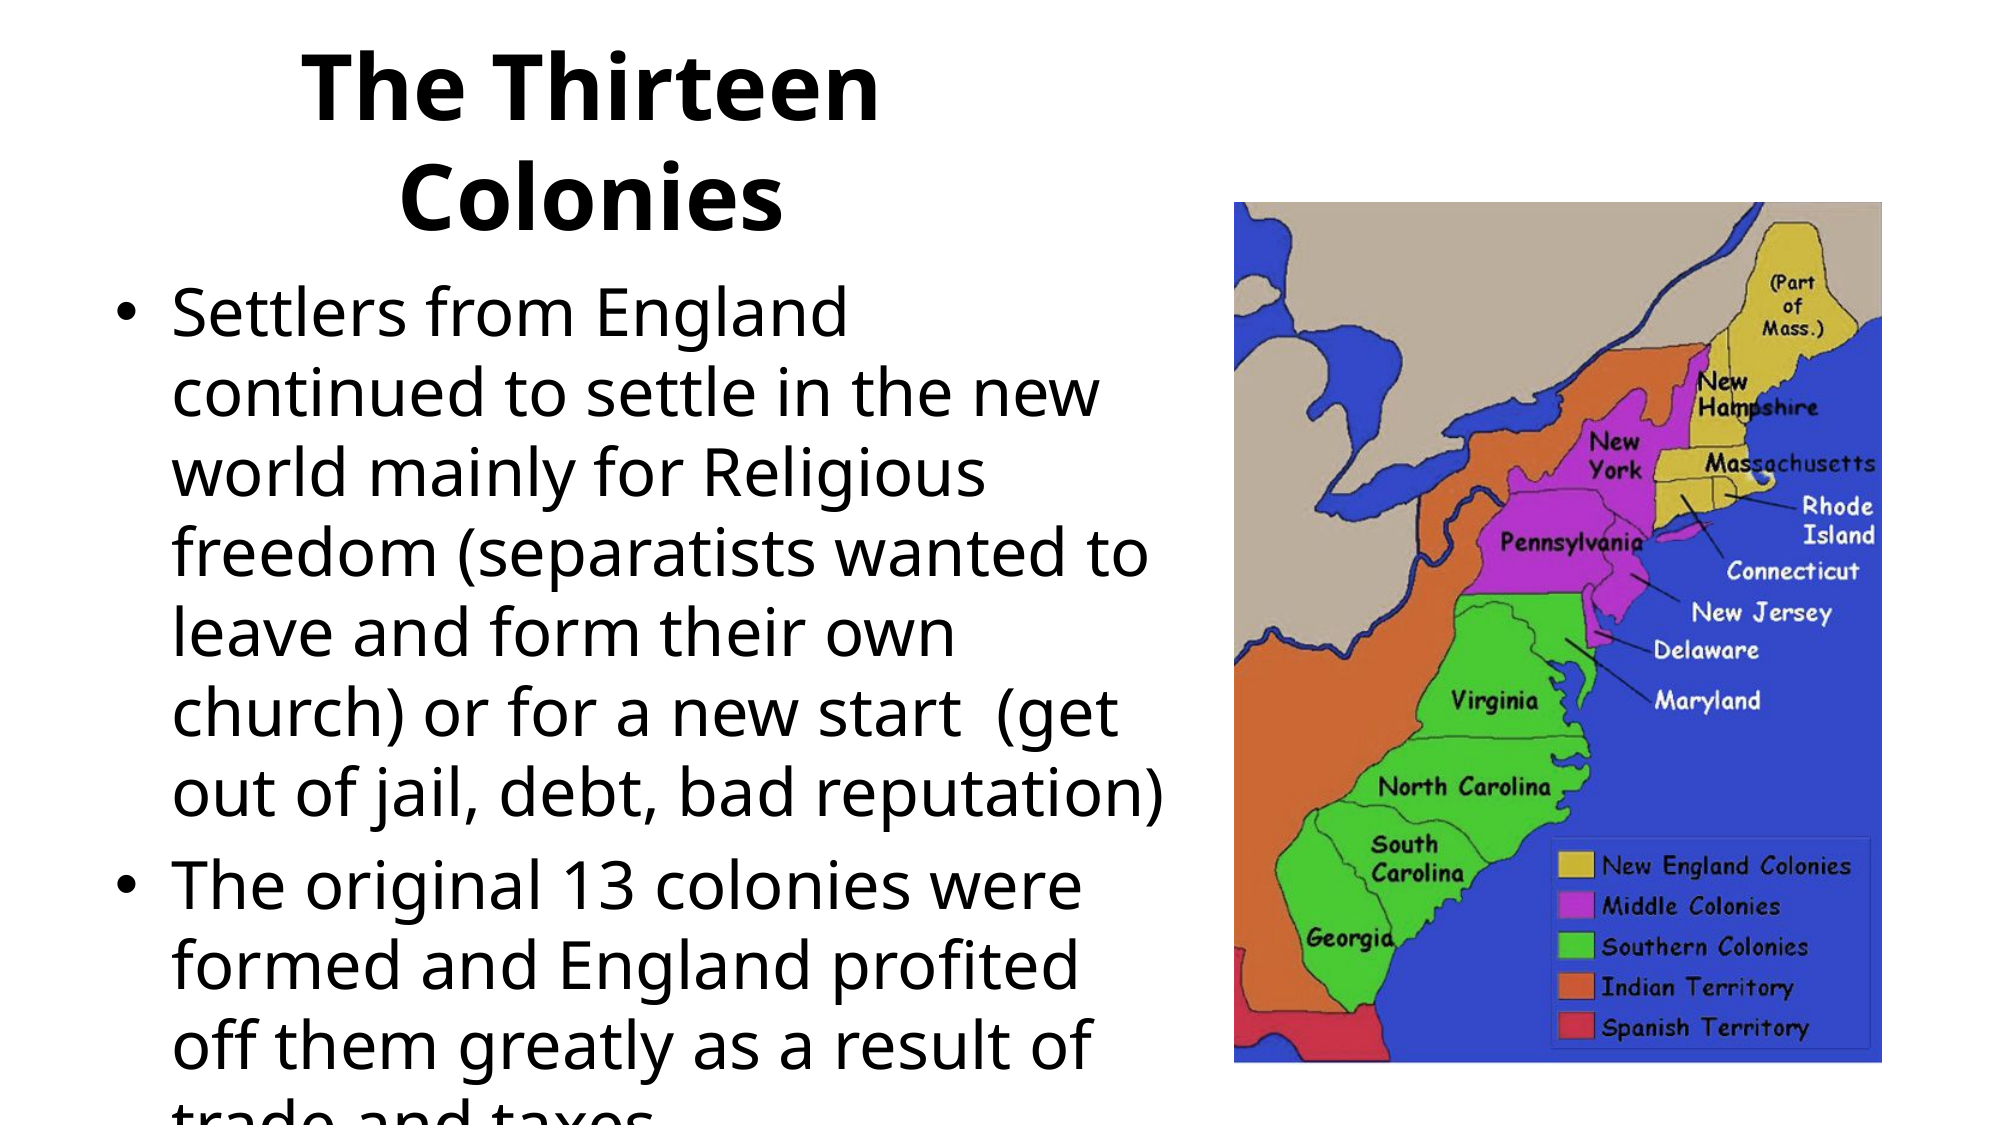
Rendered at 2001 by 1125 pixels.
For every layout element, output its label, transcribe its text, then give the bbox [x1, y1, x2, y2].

title The Thirteen Colonies [99, 45, 1084, 233]
picture [1234, 202, 1882, 1066]
list Settlers from England continued to settle in the new world mainly for Religious freedom (separatists wanted to leave and form their own church) or for a new start (get out of jail, debt, bad reputation) The original 13 colonies were formed and England profited off them greatly as a result of trade and taxes [99, 262, 1184, 1005]
